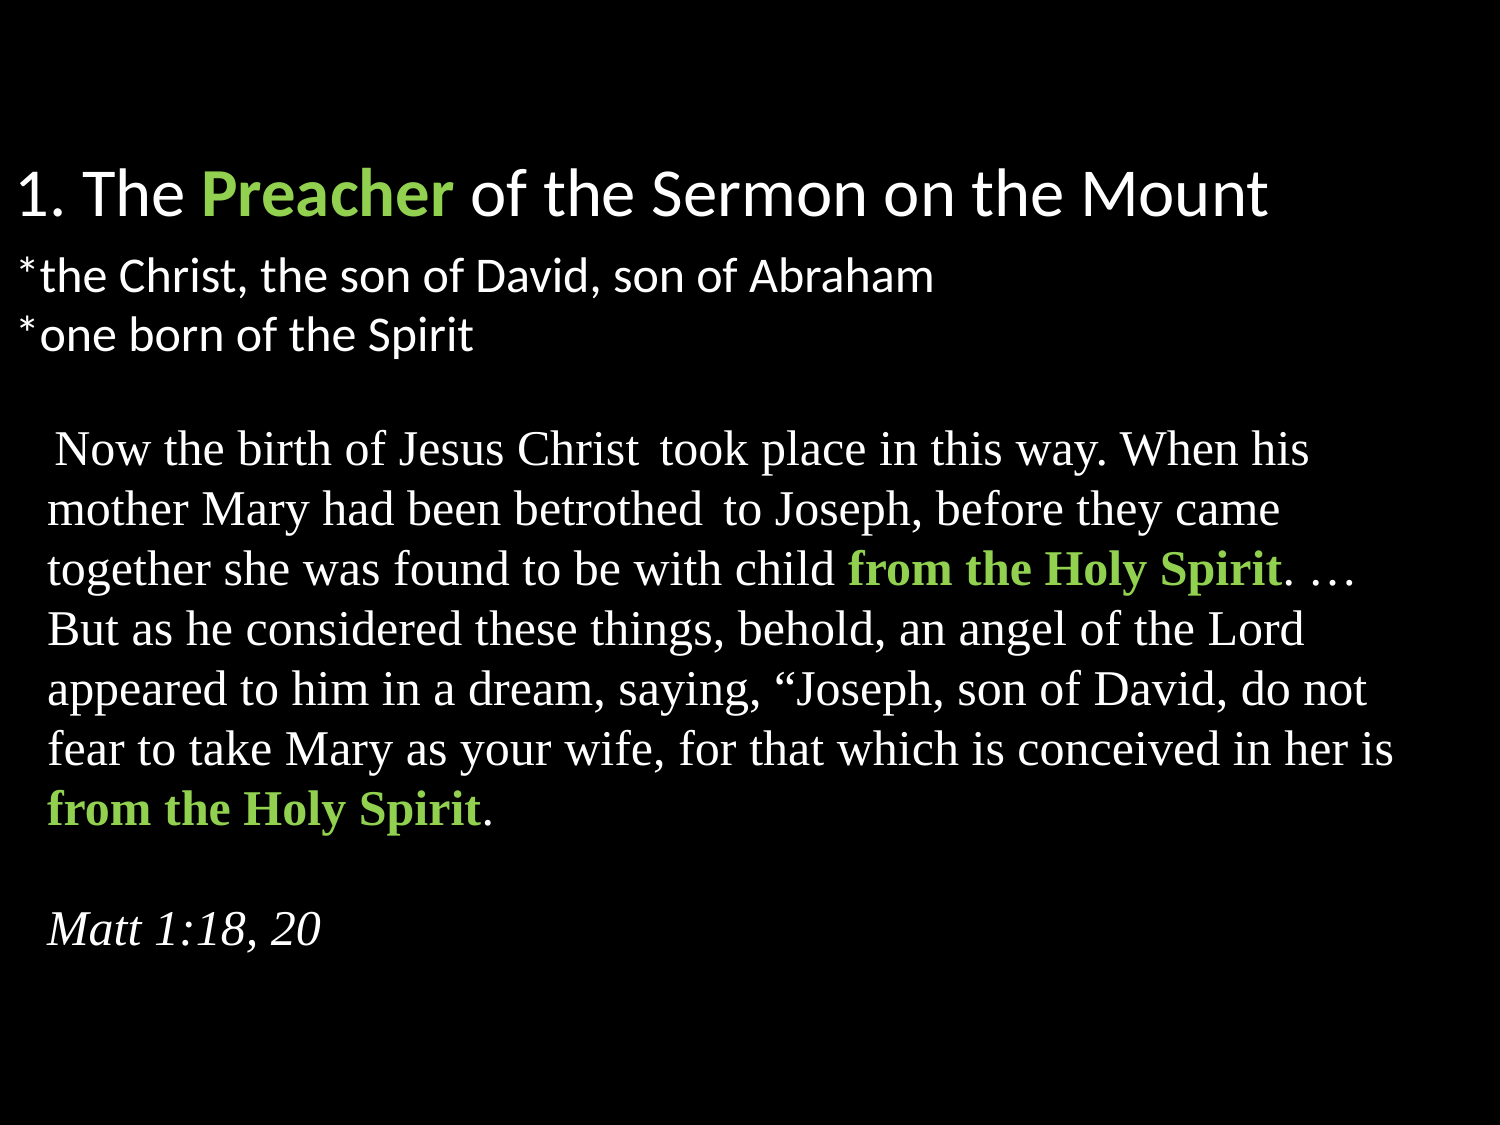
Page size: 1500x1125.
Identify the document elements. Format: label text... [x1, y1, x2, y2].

text_box 1. The Preacher of the Sermon on the Mount. [0, 140, 1348, 238]
text_box *one born of the Spirit [0, 293, 1029, 369]
text_box *the Christ, the son of David, son of Abraham [0, 235, 1029, 293]
text_box Now the birth of Jesus Christ took place in this way. When his mother Mary had been betrothed to Joseph, before they came together she was found to be with child from the Holy Spirit. …But as he considered these things, behold, an angel of the Lord appeared to him in a dream, saying, “Joseph, son of David, do not fear to take Mary as your wife, for that which is conceived in her is from the Holy Spirit. Matt 1:18, 20 [32, 408, 1432, 963]
